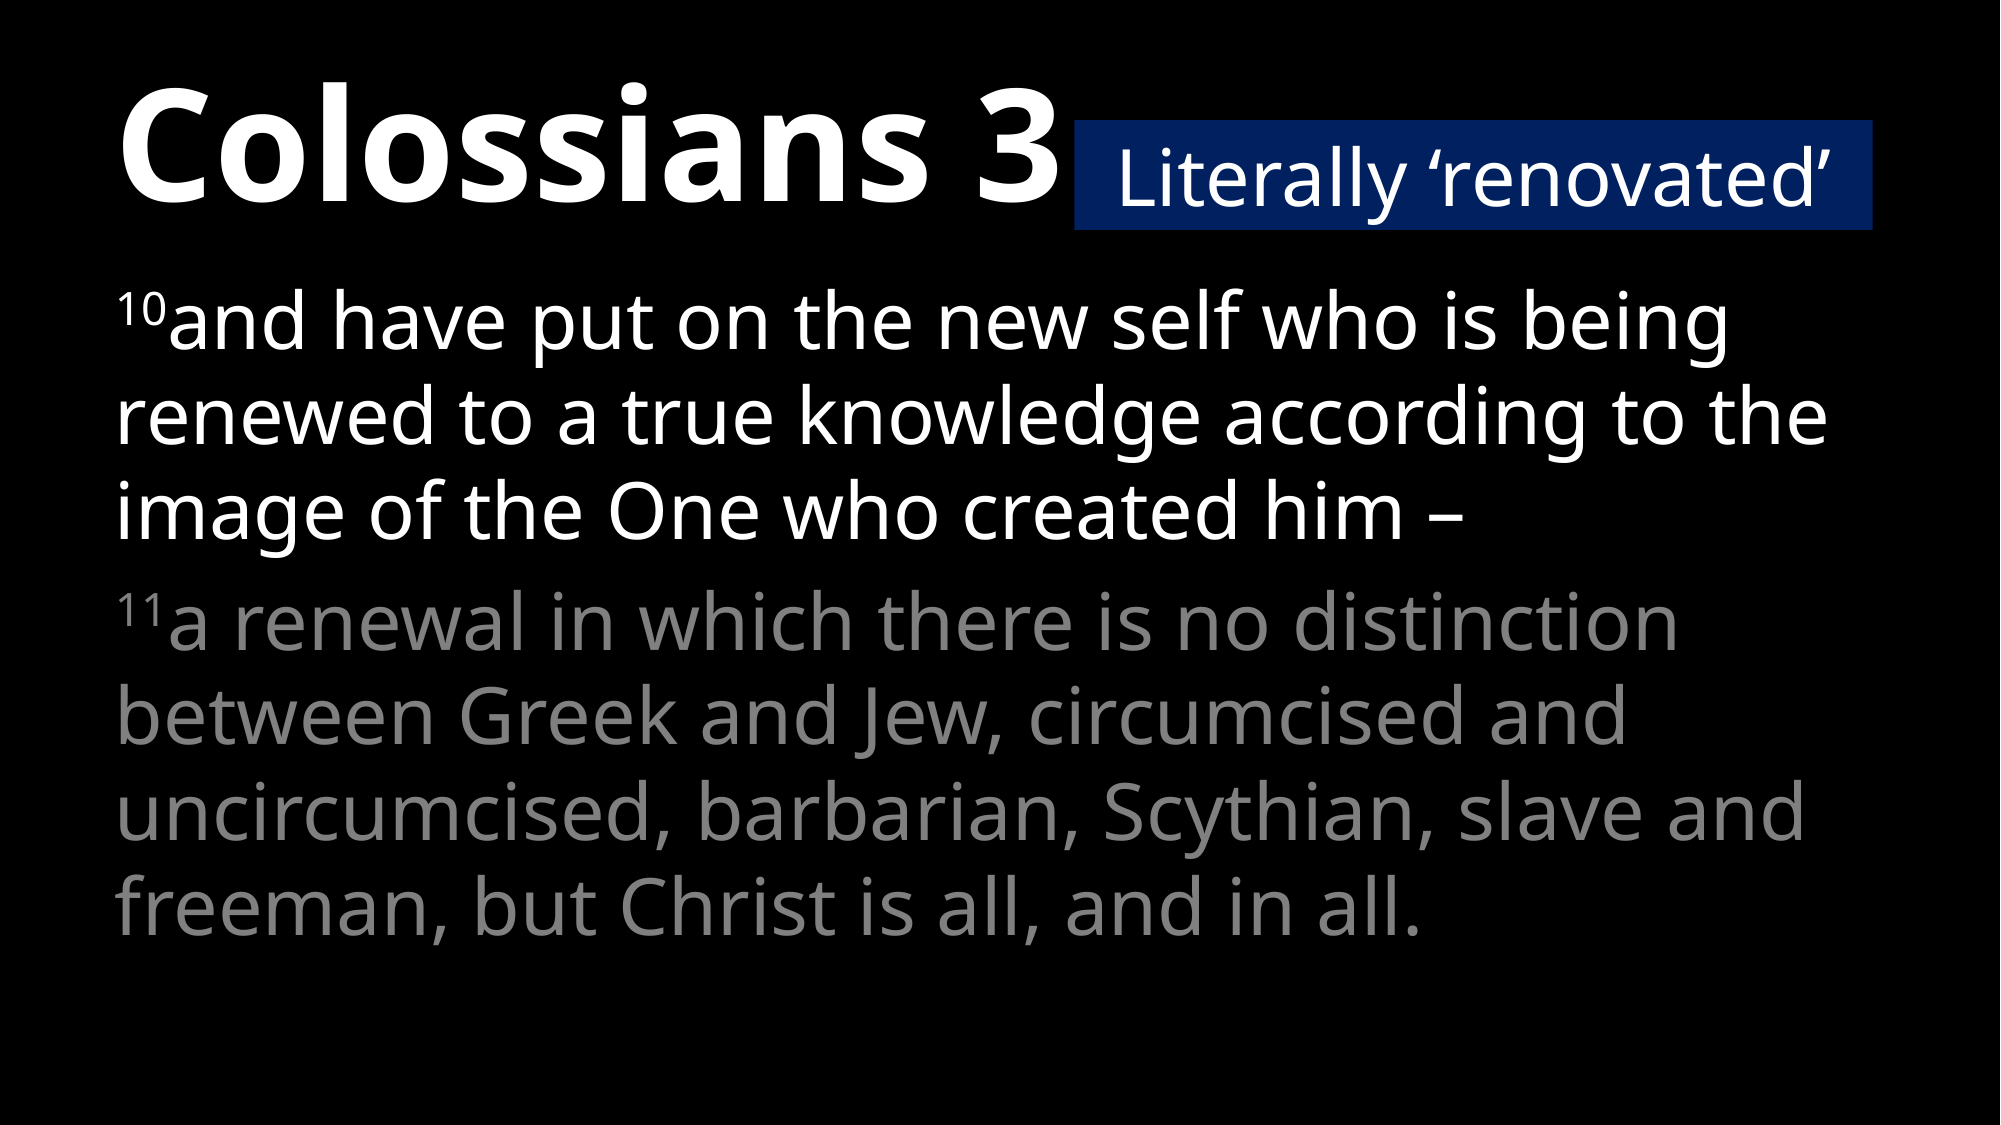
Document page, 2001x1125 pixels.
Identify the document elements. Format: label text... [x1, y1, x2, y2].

list 10and have put on the new self who is being renewed to a true knowledge according to the image of the One who created him – 11a renewal in which there is no distinction between Greek and Jew, circumcised and uncircumcised, barbarian, Scythian, slave and freeman, but Christ is all, and in all. [99, 262, 1900, 1005]
title Colossians 3 [99, 45, 1900, 233]
text_box Literally ‘renovated’ [1074, 120, 1873, 230]
